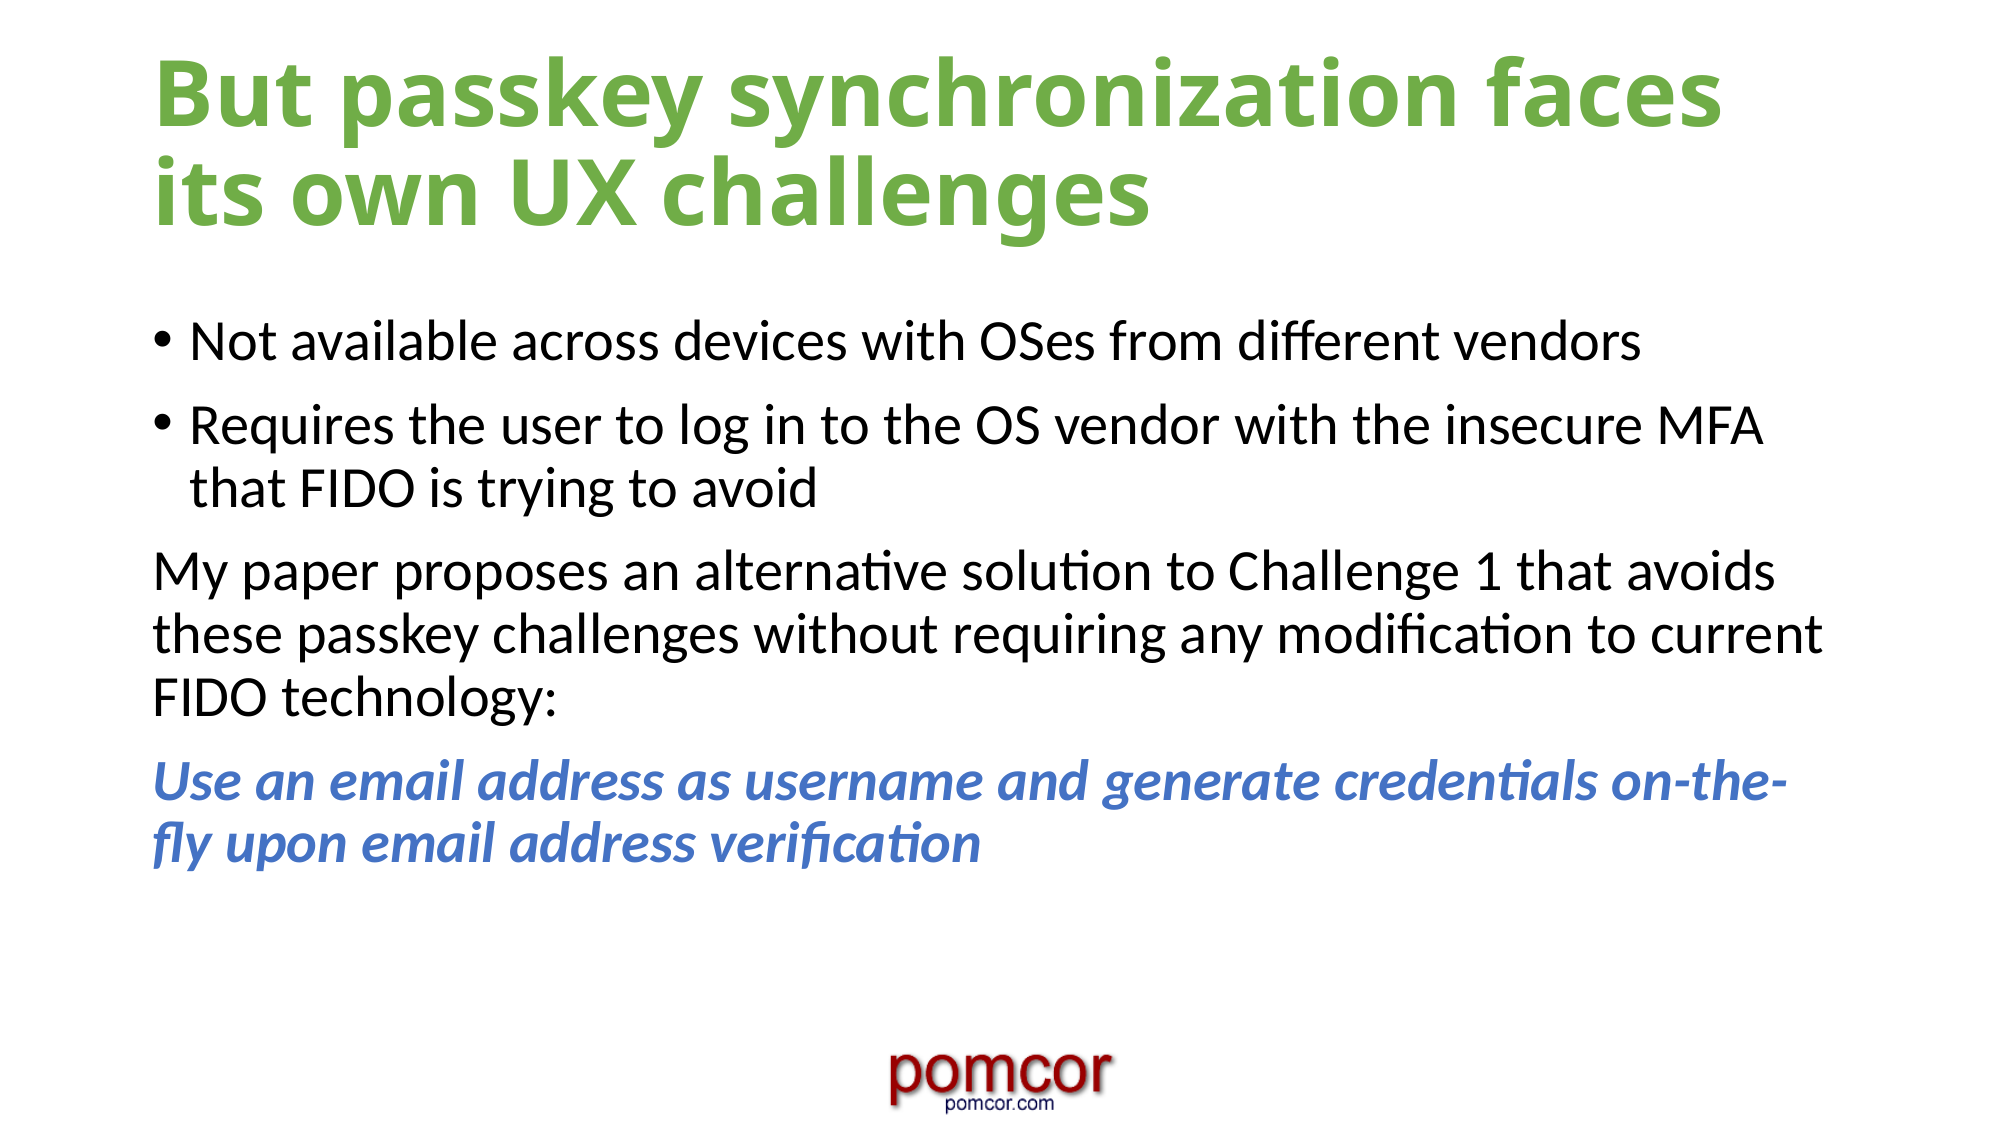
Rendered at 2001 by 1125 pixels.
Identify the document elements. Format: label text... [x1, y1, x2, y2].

list Not available across devices with OSes from different vendors Requires the user to log in to the OS vendor with the insecure MFA that FIDO is trying to avoid My paper proposes an alternative solution to Challenge 1 that avoids these passkey challenges without requiring any modification to current FIDO technology: Use an email address as username and generate credentials on-the-fly upon email address verification [137, 302, 1863, 1017]
title But passkey synchronization faces its own UX challenges [137, 37, 1863, 255]
picture [865, 1049, 1135, 1118]
